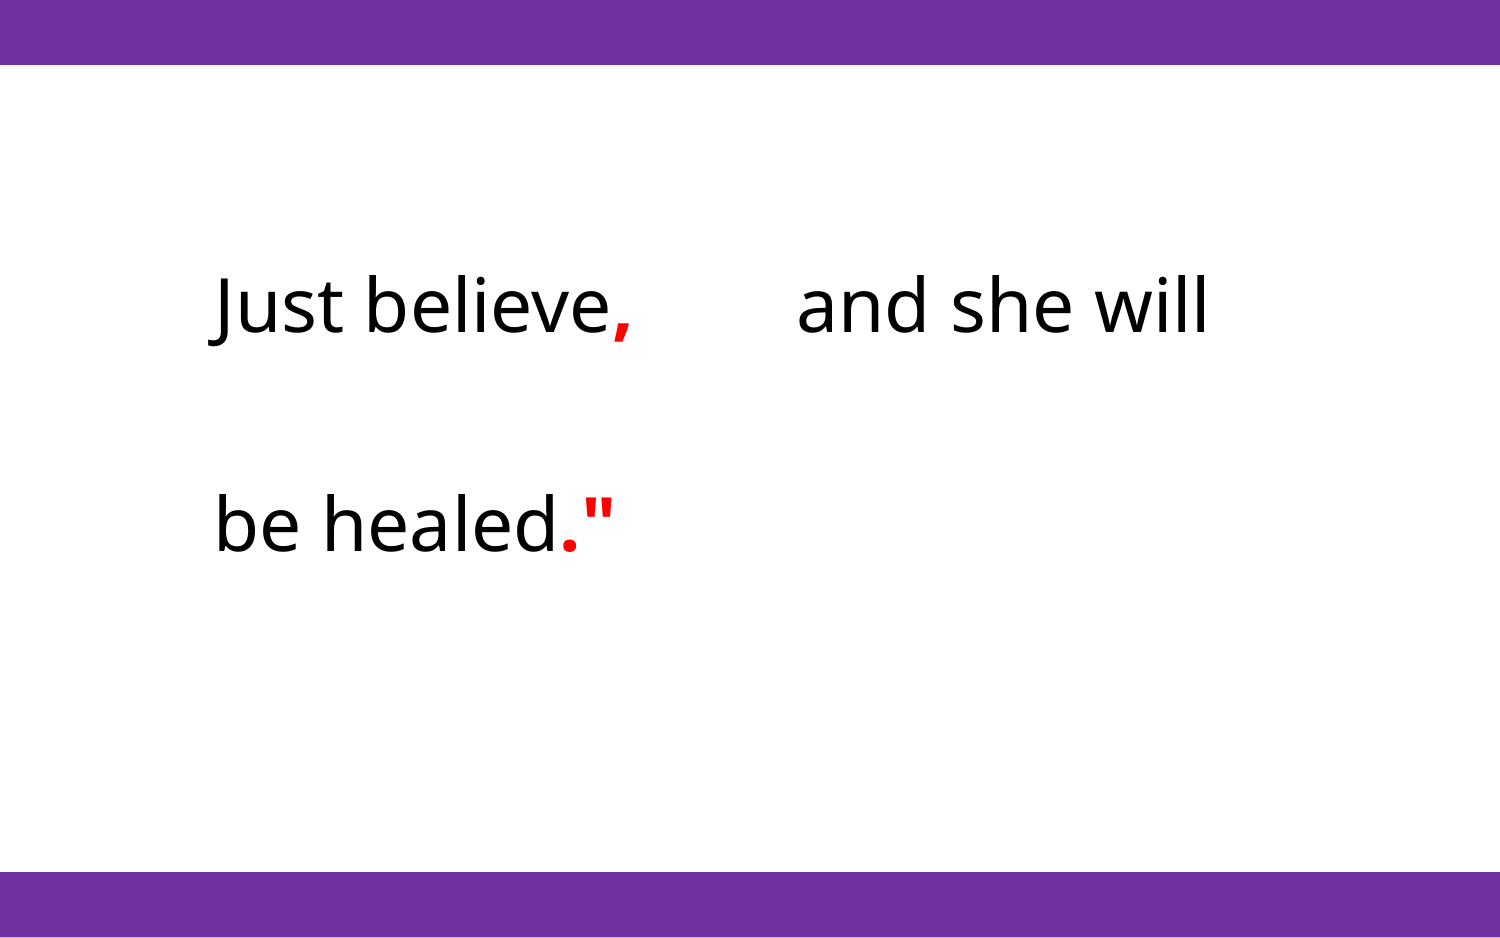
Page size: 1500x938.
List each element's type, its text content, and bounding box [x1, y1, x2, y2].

text_box be healed." [198, 468, 632, 574]
text_box Just believe, [199, 250, 649, 356]
text_box [0, 0, 1500, 66]
text_box and she will [781, 250, 1227, 356]
text_box [0, 871, 1500, 938]
